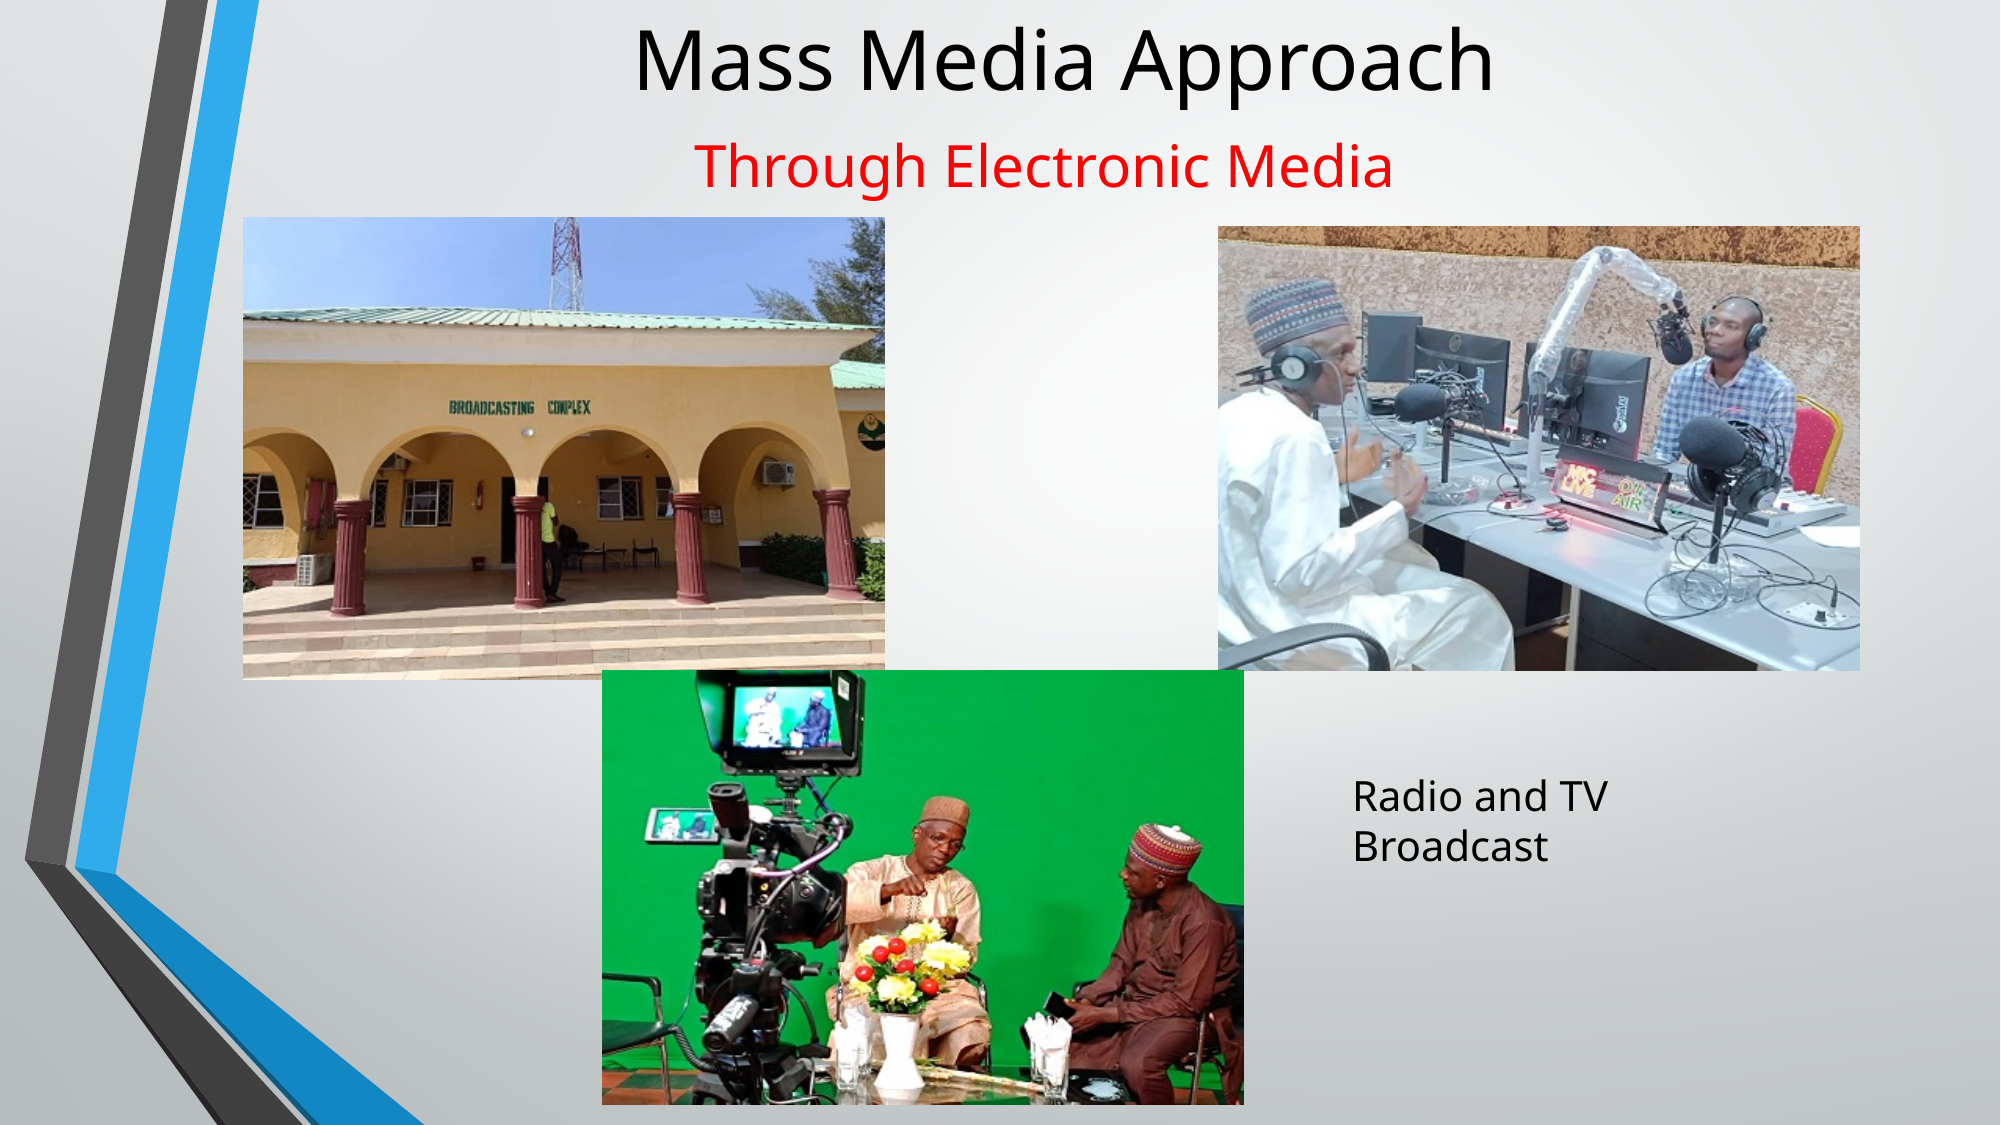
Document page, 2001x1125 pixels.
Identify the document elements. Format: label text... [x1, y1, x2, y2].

picture [243, 217, 1860, 1106]
text_box Through Electronic Media [679, 121, 1565, 207]
text_box Radio and TV Broadcast [1337, 762, 1792, 877]
text_box Mass Media Approach [243, 0, 1887, 163]
